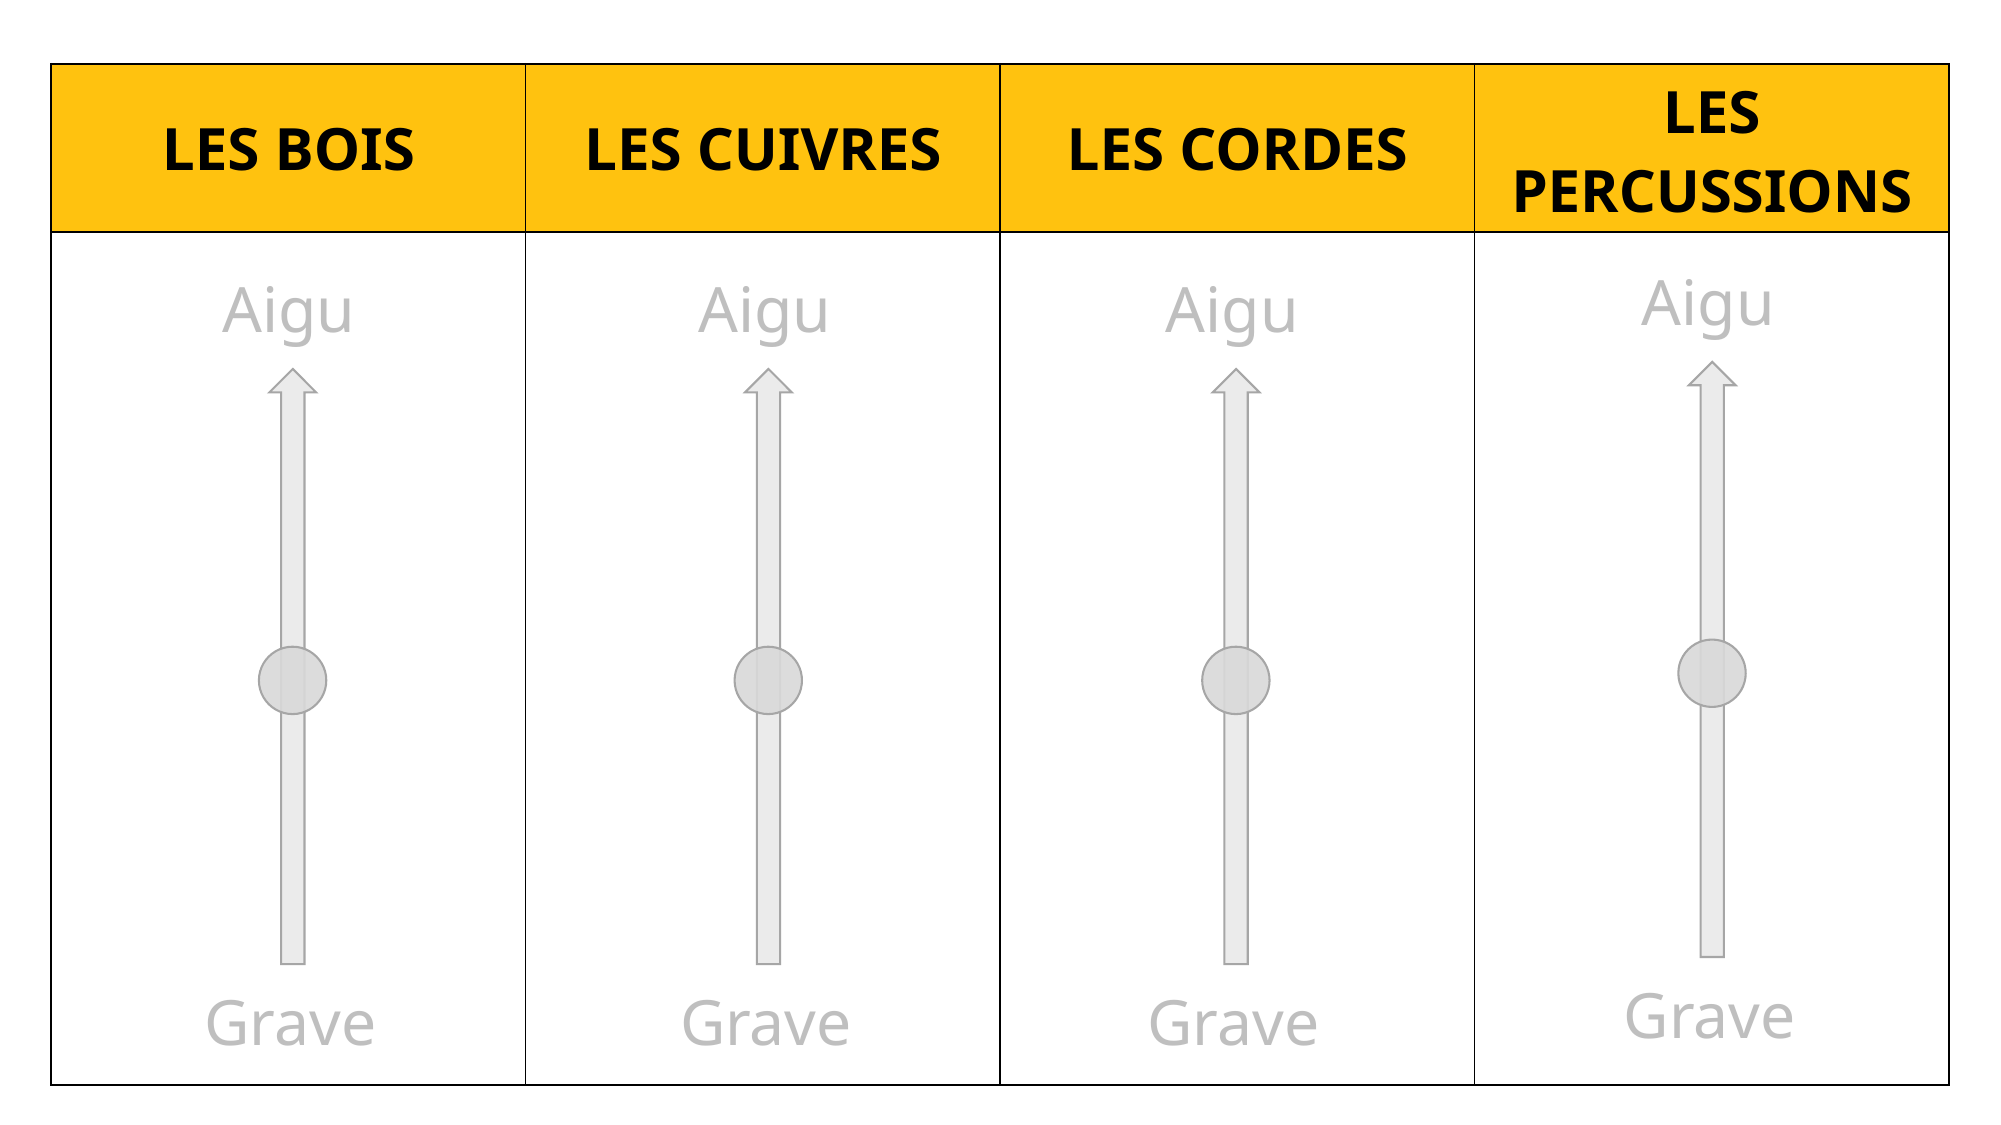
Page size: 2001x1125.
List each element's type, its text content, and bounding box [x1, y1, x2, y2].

table_cell [1001, 233, 1474, 1084]
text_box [208, 257, 373, 1062]
table_header LES CORDES [1001, 65, 1474, 231]
table_cell [52, 233, 525, 1084]
table_header LES BOIS [52, 65, 525, 231]
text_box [684, 257, 848, 1062]
table_header LES PERCUSSIONS [1475, 65, 1948, 231]
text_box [1627, 250, 1792, 1055]
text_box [1151, 257, 1316, 1062]
table_cell [526, 233, 999, 1084]
table_cell [1475, 233, 1948, 1084]
table_header LES CUIVRES [526, 65, 999, 231]
